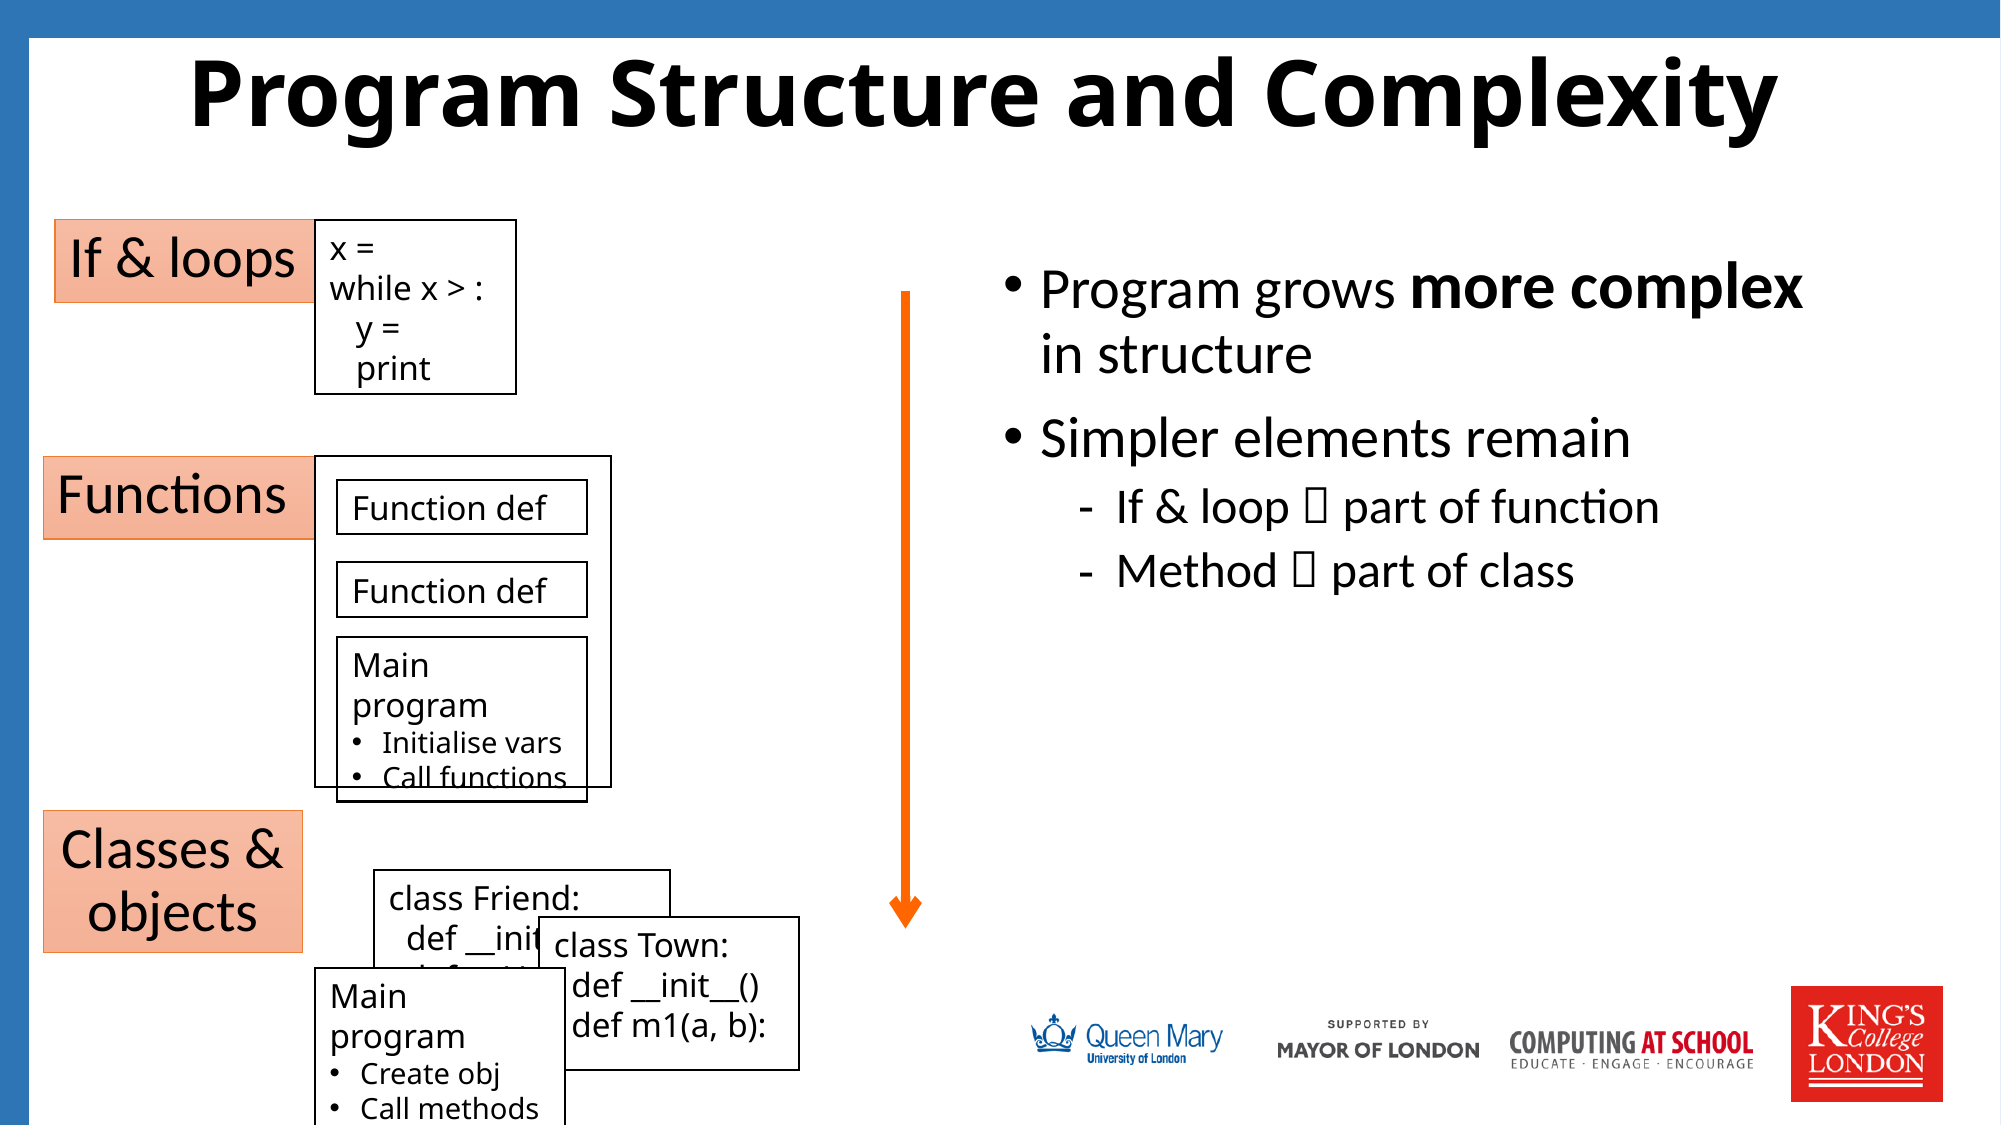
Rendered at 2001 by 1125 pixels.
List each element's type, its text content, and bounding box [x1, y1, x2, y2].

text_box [54, 219, 517, 397]
picture [989, 970, 1982, 1125]
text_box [43, 810, 800, 1095]
list Program grows more complex in structure Simpler elements remain If & loop  part of function Method  part of class [988, 243, 1827, 1089]
title Program Structure and Complexity [172, 19, 1898, 175]
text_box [43, 456, 611, 787]
